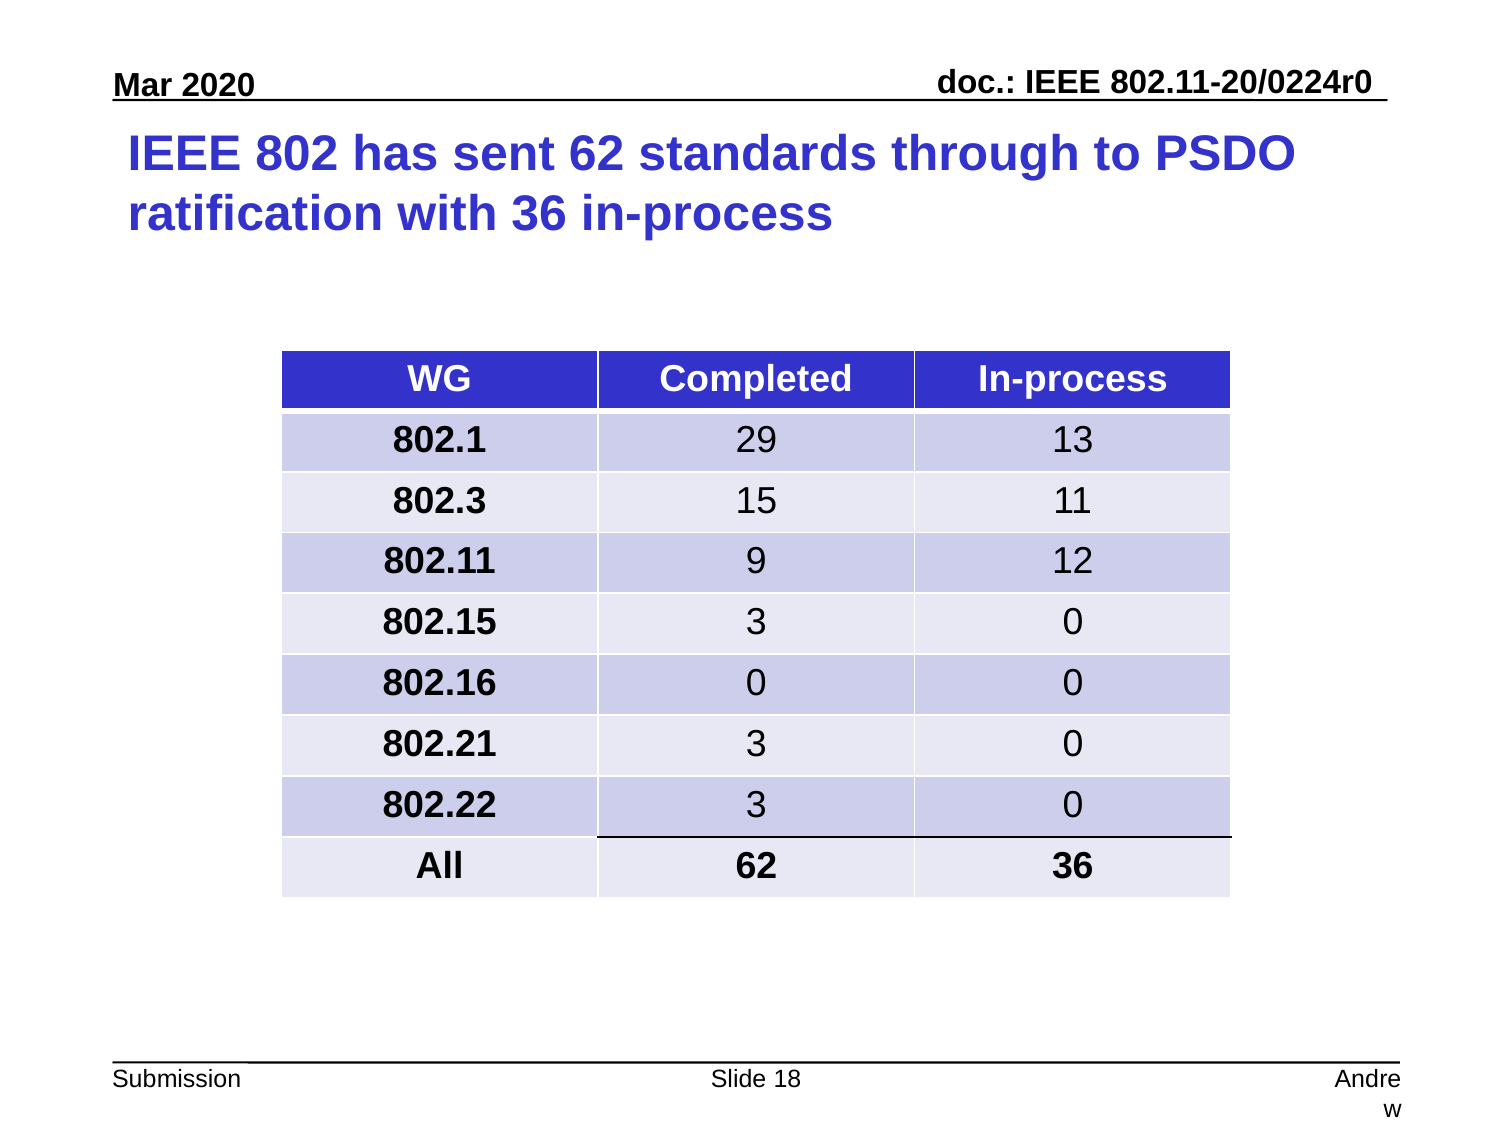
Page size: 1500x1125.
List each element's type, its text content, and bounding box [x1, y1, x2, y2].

table_cell 29 [599, 414, 914, 471]
table_cell 9 [599, 533, 914, 592]
table_cell 11 [915, 473, 1230, 532]
table_header Completed [599, 351, 914, 408]
table_cell 802.16 [282, 655, 597, 714]
slide_number Slide 18 [709, 1061, 803, 1093]
table_cell 802.11 [282, 533, 597, 592]
table_cell 0 [915, 777, 1230, 836]
table_cell 802.21 [282, 716, 597, 775]
table_cell 0 [915, 716, 1230, 775]
table_cell 802.22 [282, 777, 597, 836]
title IEEE 802 has sent 62 standards through to PSDO ratification with 36 in-process [112, 112, 1388, 288]
table_cell 62 [599, 838, 914, 897]
table_cell 3 [599, 716, 914, 775]
table_cell 15 [599, 473, 914, 532]
table_cell 12 [915, 533, 1230, 592]
table_cell 802.15 [282, 594, 597, 653]
table_cell 3 [599, 777, 914, 836]
table_header WG [282, 351, 597, 408]
table_cell 36 [915, 838, 1230, 897]
footer Andrew Myles, Cisco [1320, 1061, 1402, 1093]
table_cell 802.1 [282, 414, 597, 471]
table_cell 0 [599, 655, 914, 714]
table_cell 0 [915, 594, 1230, 653]
table_cell All [282, 838, 597, 897]
table_cell 802.3 [282, 473, 597, 532]
table_cell 13 [915, 414, 1230, 471]
table_cell 3 [599, 594, 914, 653]
table_header In-process [915, 351, 1230, 408]
table_cell 0 [915, 655, 1230, 714]
